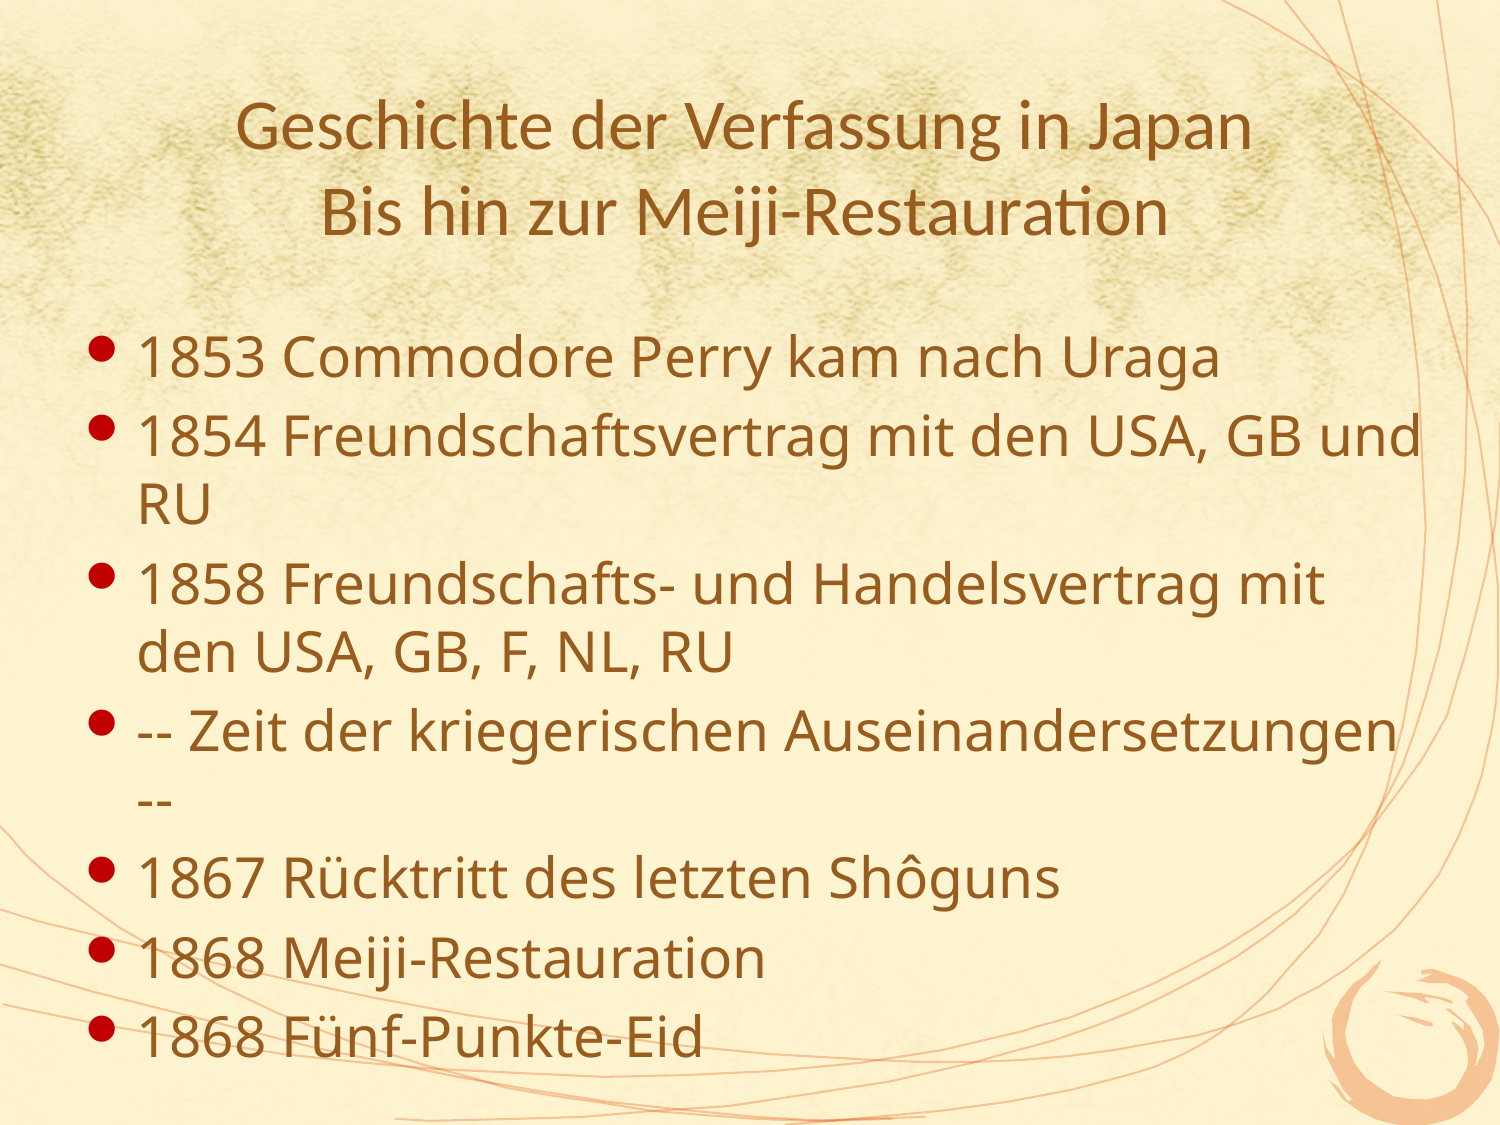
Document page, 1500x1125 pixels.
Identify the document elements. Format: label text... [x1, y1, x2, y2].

list 1853 Commodore Perry kam nach Uraga 1854 Freundschaftsvertrag mit den USA, GB und RU 1858 Freundschafts- und Handelsvertrag mit den USA, GB, F, NL, RU -- Zeit der kriegerischen Auseinandersetzungen -- 1867 Rücktritt des letzten Shôguns 1868 Meiji-Restauration 1868 Fünf-Punkte-Eid [70, 313, 1447, 1083]
title Geschichte der Verfassung in Japan Bis hin zur Meiji-Restauration [70, 70, 1421, 258]
